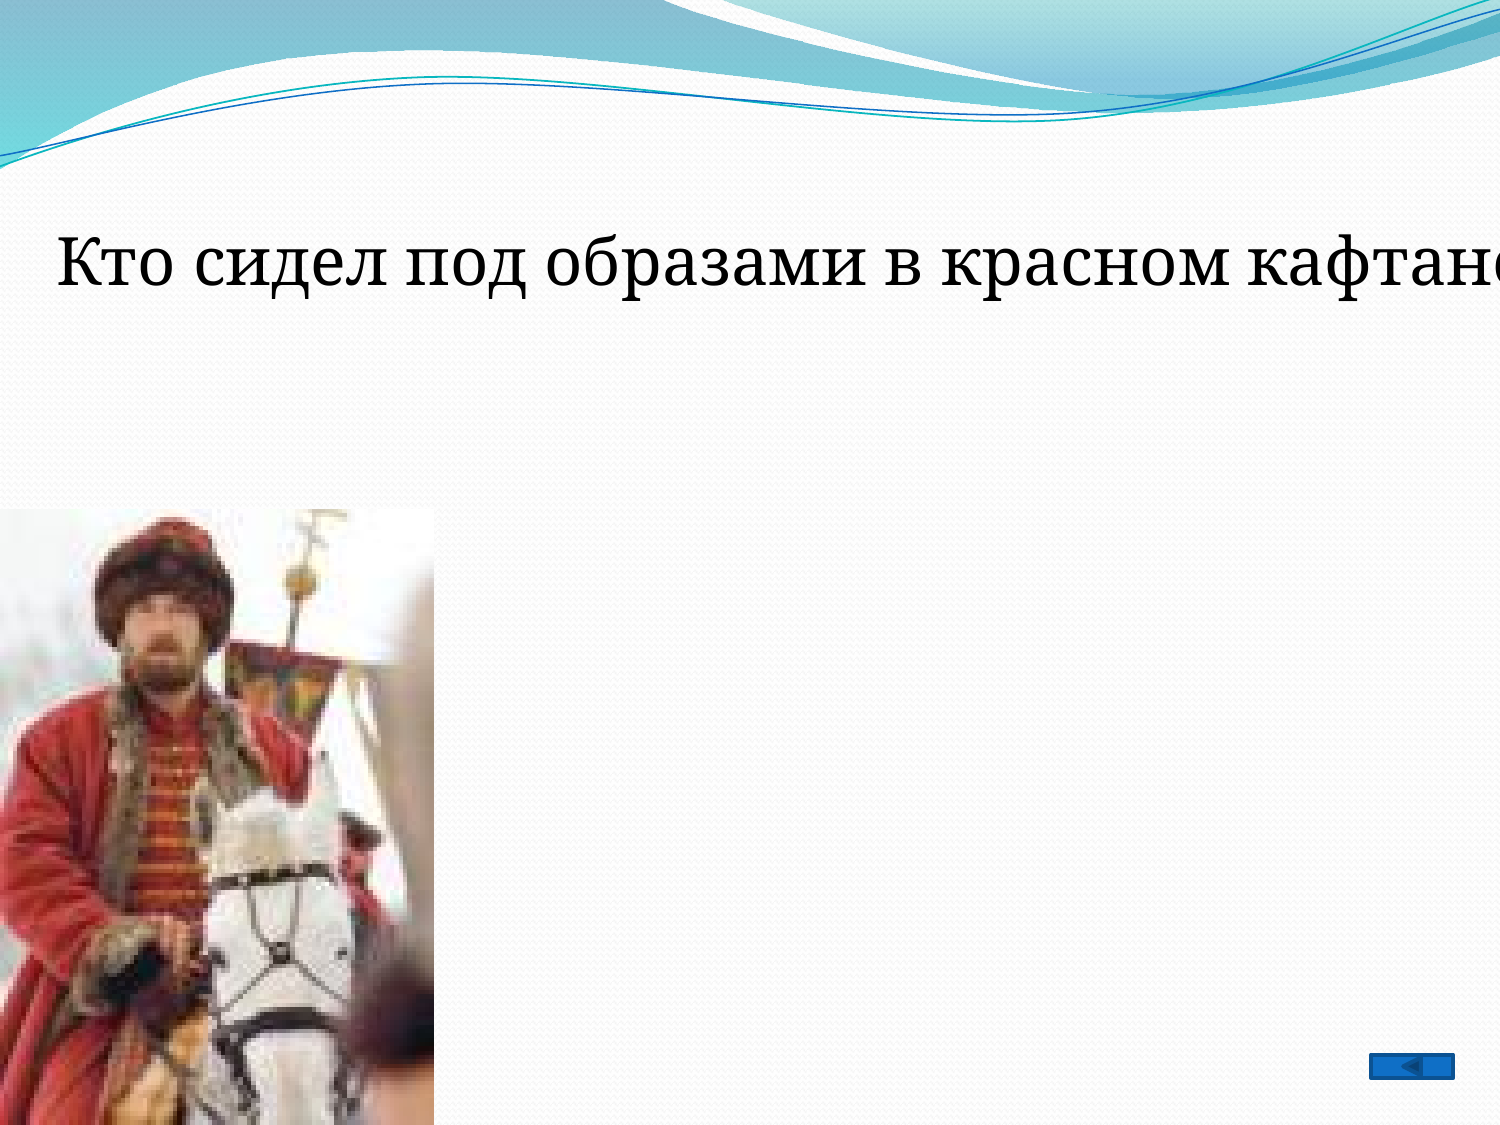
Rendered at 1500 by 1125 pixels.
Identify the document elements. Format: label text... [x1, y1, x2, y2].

text_box Кто сидел под образами в красном кафтане? [41, 210, 1500, 306]
text_box [1369, 1053, 1455, 1080]
picture [0, 508, 434, 1125]
